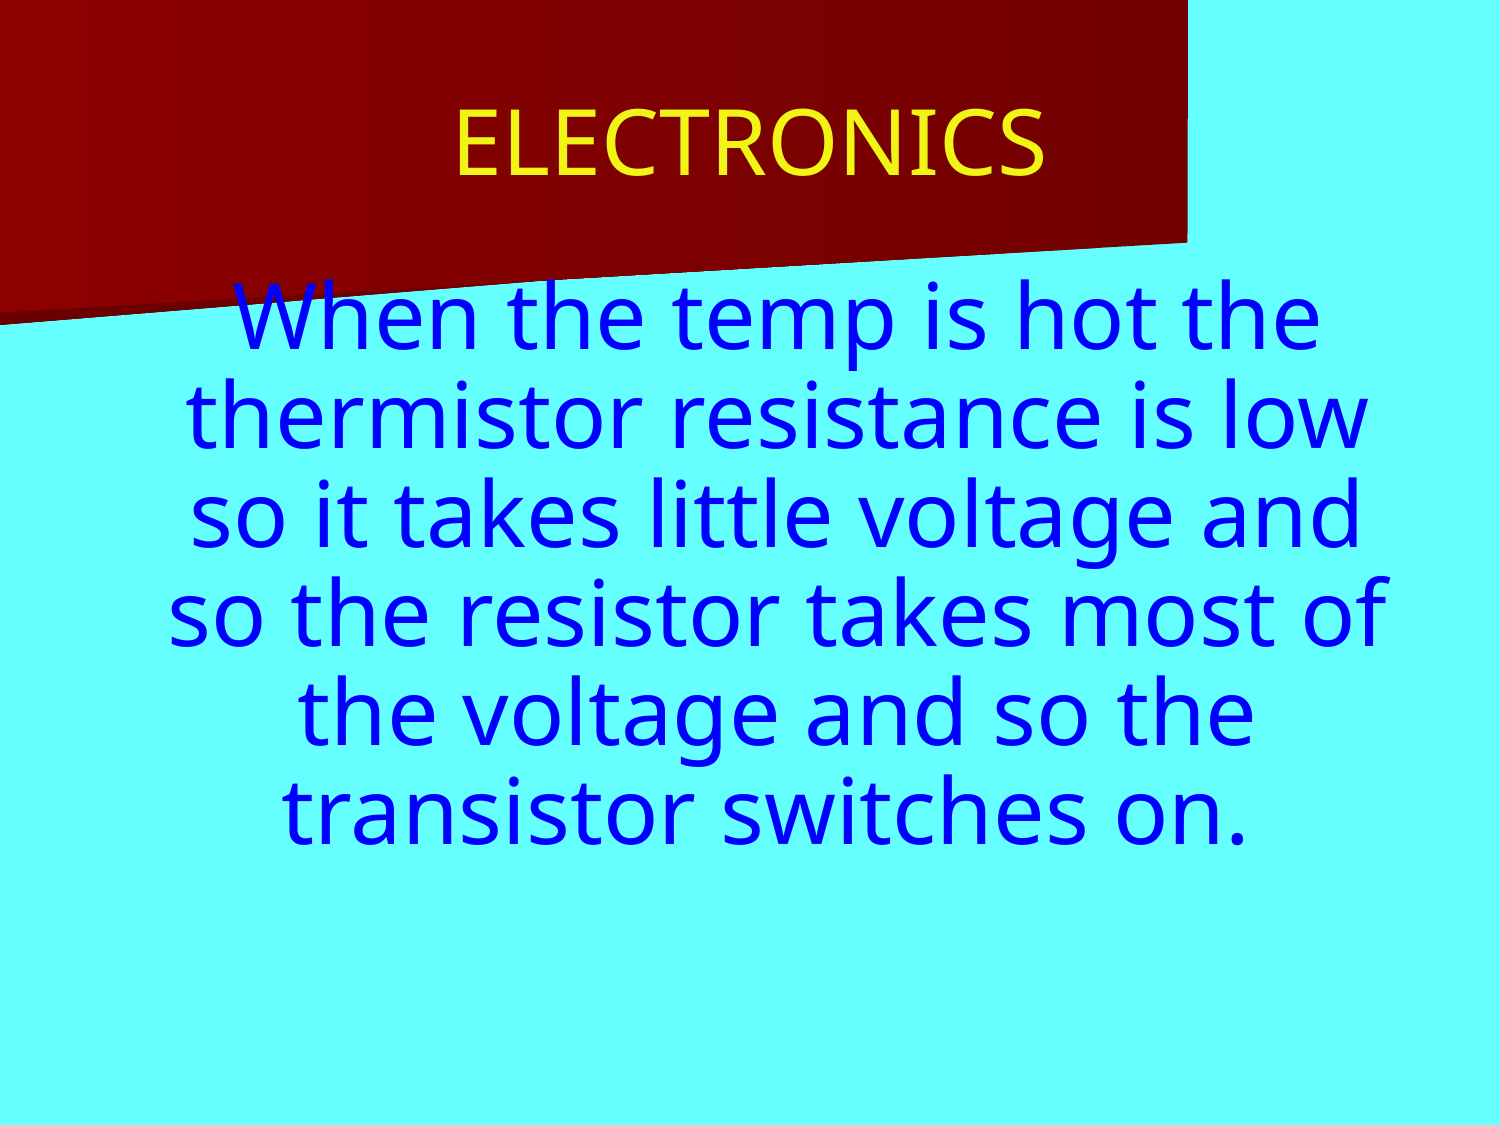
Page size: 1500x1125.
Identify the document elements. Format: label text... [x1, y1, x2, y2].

title ELECTRONICS [75, 45, 1425, 233]
list When the temp is hot the thermistor resistance is low so it takes little voltage and so the resistor takes most of the voltage and so the transistor switches on. [75, 262, 1425, 1000]
